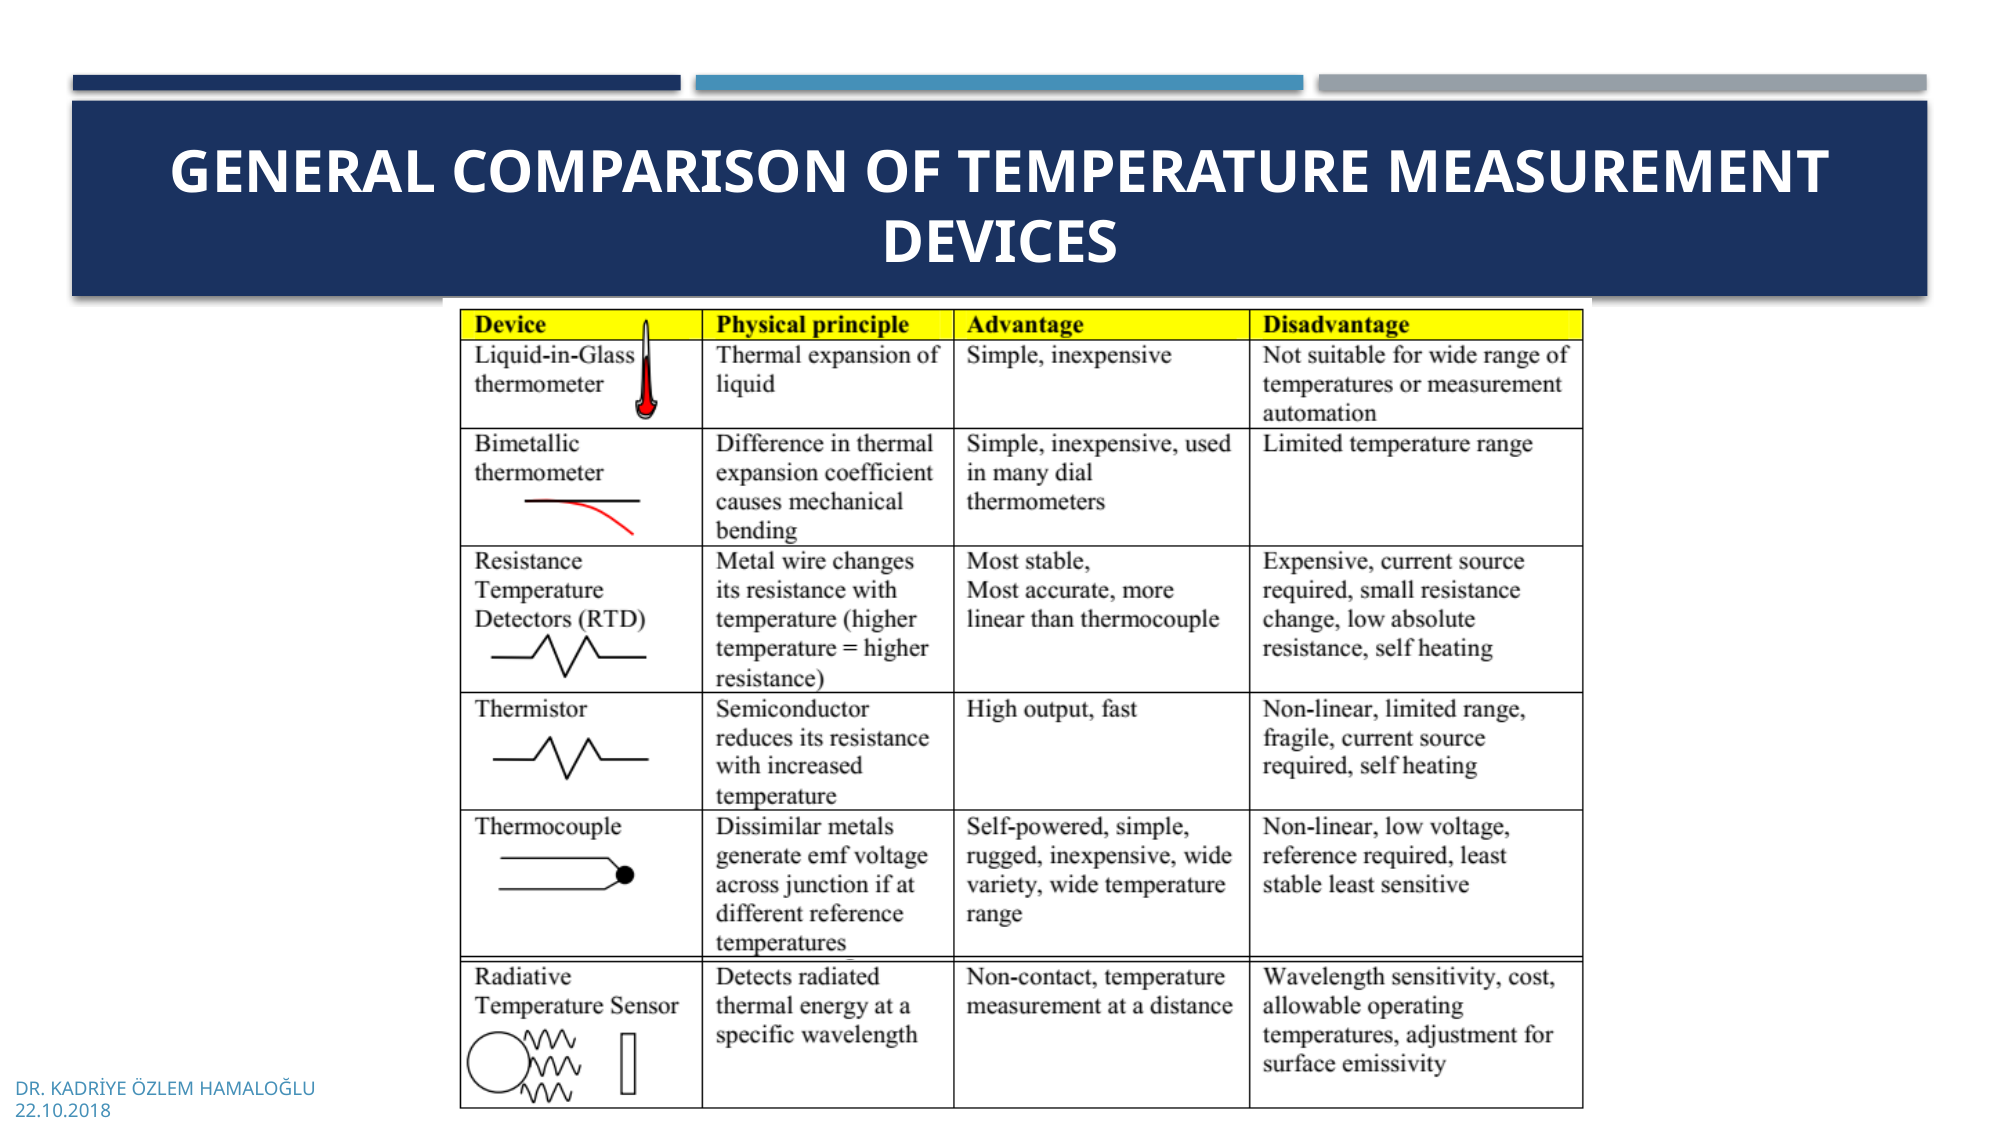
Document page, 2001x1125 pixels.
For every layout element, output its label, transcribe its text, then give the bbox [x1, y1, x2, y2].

title General Comparıson of temperature measurement devıces [95, 115, 1905, 282]
footer DR. KADRİYE ÖZLEM HAMALOĞLU 22.10.2018 [0, 1069, 1135, 1125]
picture [442, 298, 1593, 1113]
